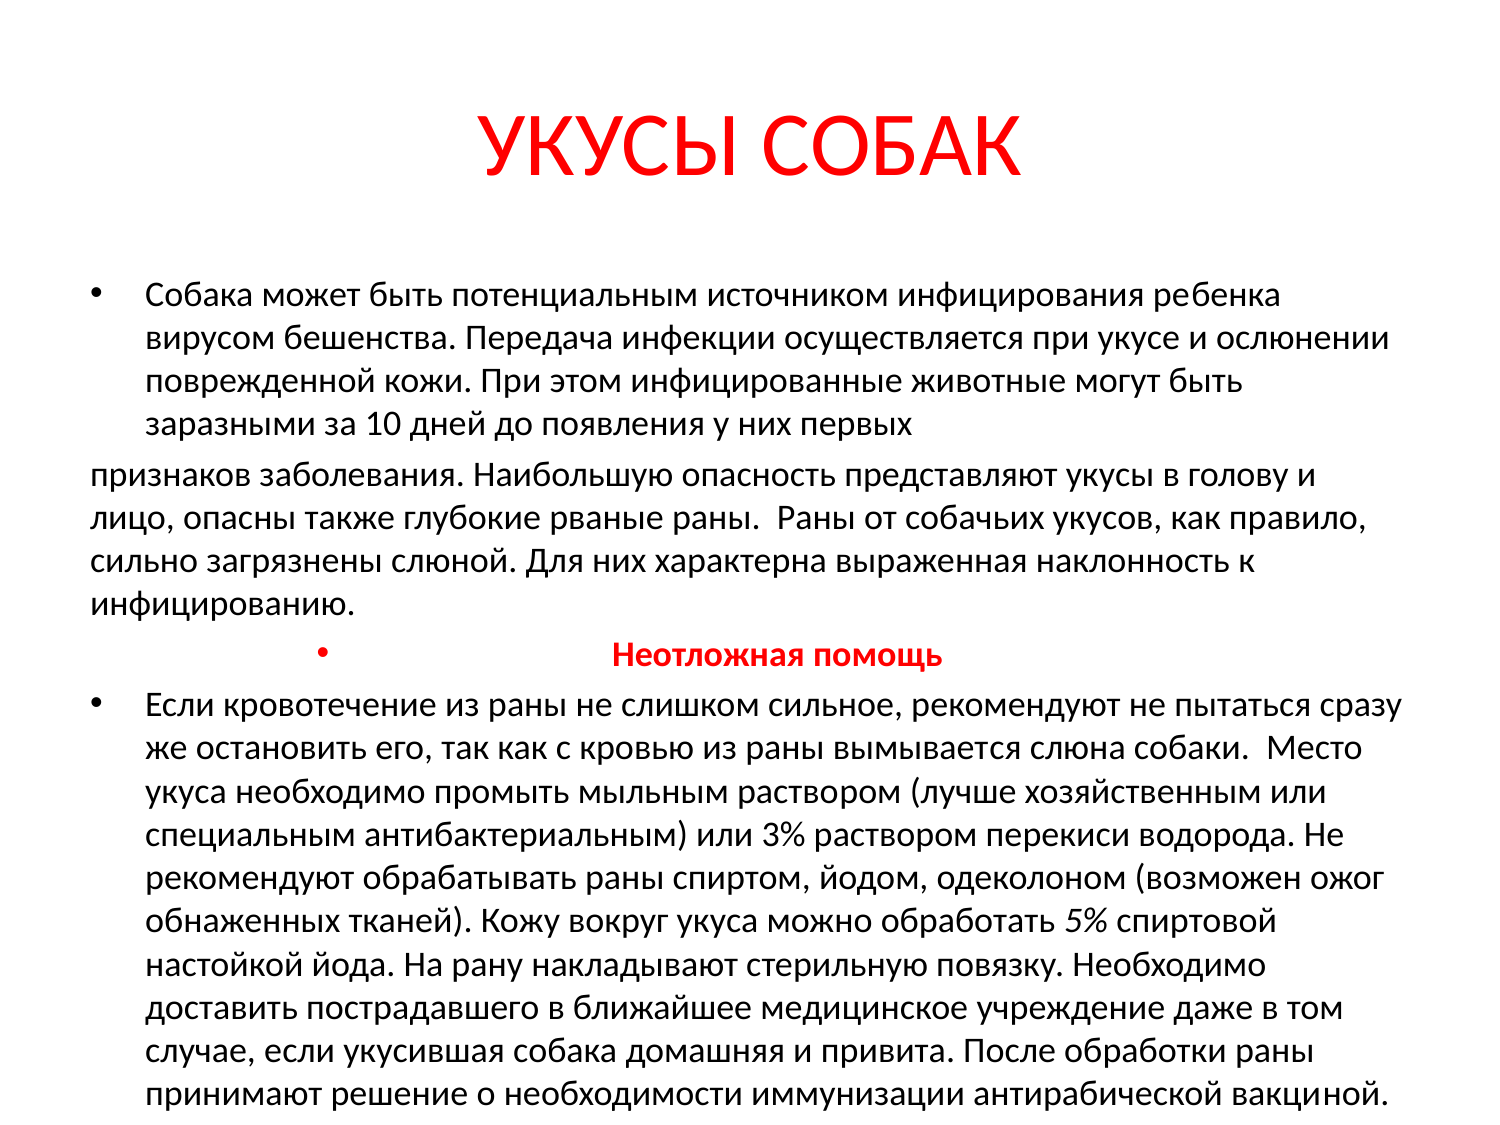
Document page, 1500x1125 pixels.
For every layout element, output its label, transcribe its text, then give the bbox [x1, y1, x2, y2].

list Собака может быть потенциальным источником инфицирования ре­бенка вирусом бешенства. Передача инфекции осуществляется при укусе и ослюнении поврежденной кожи. При этом инфицированные животные могут быть заразными за 10 дней до появления у них первых признаков заболевания. Наибольшую опасность представляют укусы в голову и лицо, опасны также глубокие рваные раны. Раны от собачьих укусов, как правило, сильно загрязнены слюной. Для них характерна выраженная наклонность к инфицированию. Неотложная помощь Если кровотечение из раны не слишком сильное, рекомендуют не пытаться сразу же остановить его, так как с кровью из раны вымывает­ся слюна собаки. Место укуса необходимо промыть мыльным раство­ром (лучше хозяйственным или специальным антибактериальным) или 3% раствором перекиси водорода. Не рекомендуют обрабатывать раны спиртом, йодом, одеколоном (возможен ожог обнаженных тканей). Ко­жу вокруг укуса можно обработать 5% спиртовой настойкой йода. На рану накладывают стерильную повязку. Необходимо доставить постра­давшего в ближайшее медицинское учреждение даже в том случае, если укусившая собака домашняя и привита. После обработки раны прини­мают решение о необходимости иммунизации антирабической вакци­ной. [75, 262, 1425, 1125]
title УКУСЫ СОБАК [75, 45, 1425, 233]
